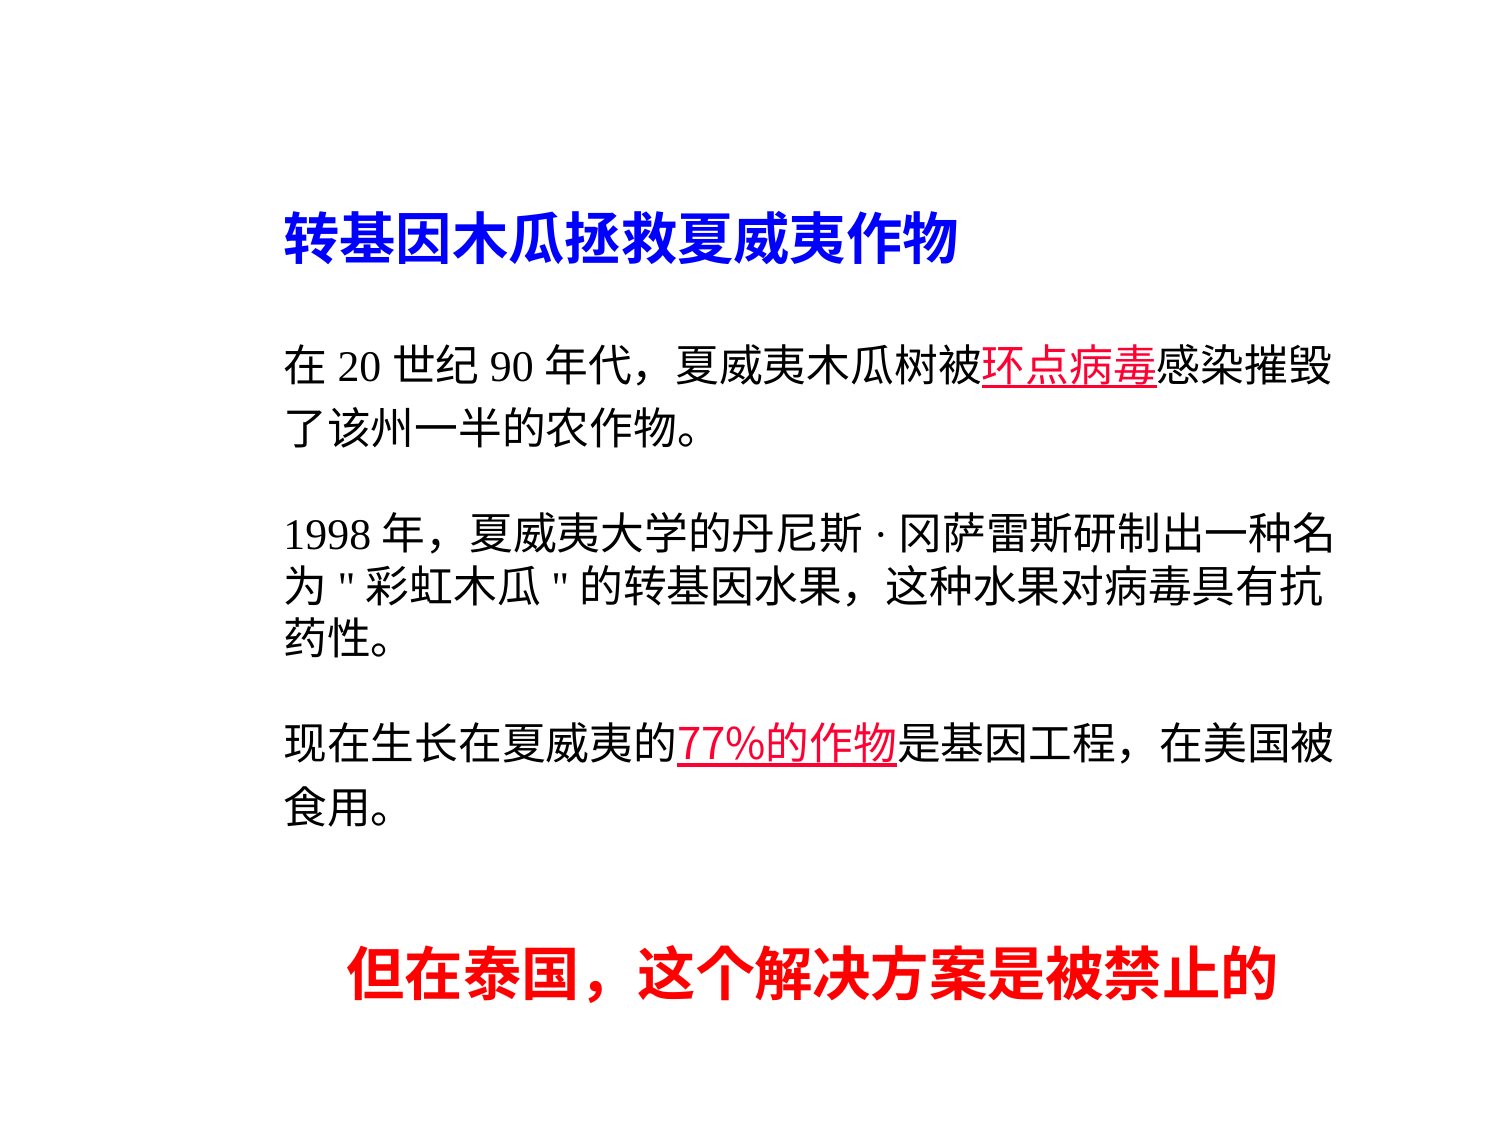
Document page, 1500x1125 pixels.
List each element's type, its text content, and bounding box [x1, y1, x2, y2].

text_box 转基因木瓜拯救夏威夷作物 在20世纪90年代，夏威夷木瓜树被环点病毒感染摧毁了该州一半的农作物。 1998年，夏威夷大学的丹尼斯·冈萨雷斯研制出一种名为"彩虹木瓜"的转基因水果，这种水果对病毒具有抗药性。 现在生长在夏威夷的77%的作物是基因工程，在美国被食用。 但在泰国，这个解决方案是被禁止的 [268, 195, 1357, 1015]
